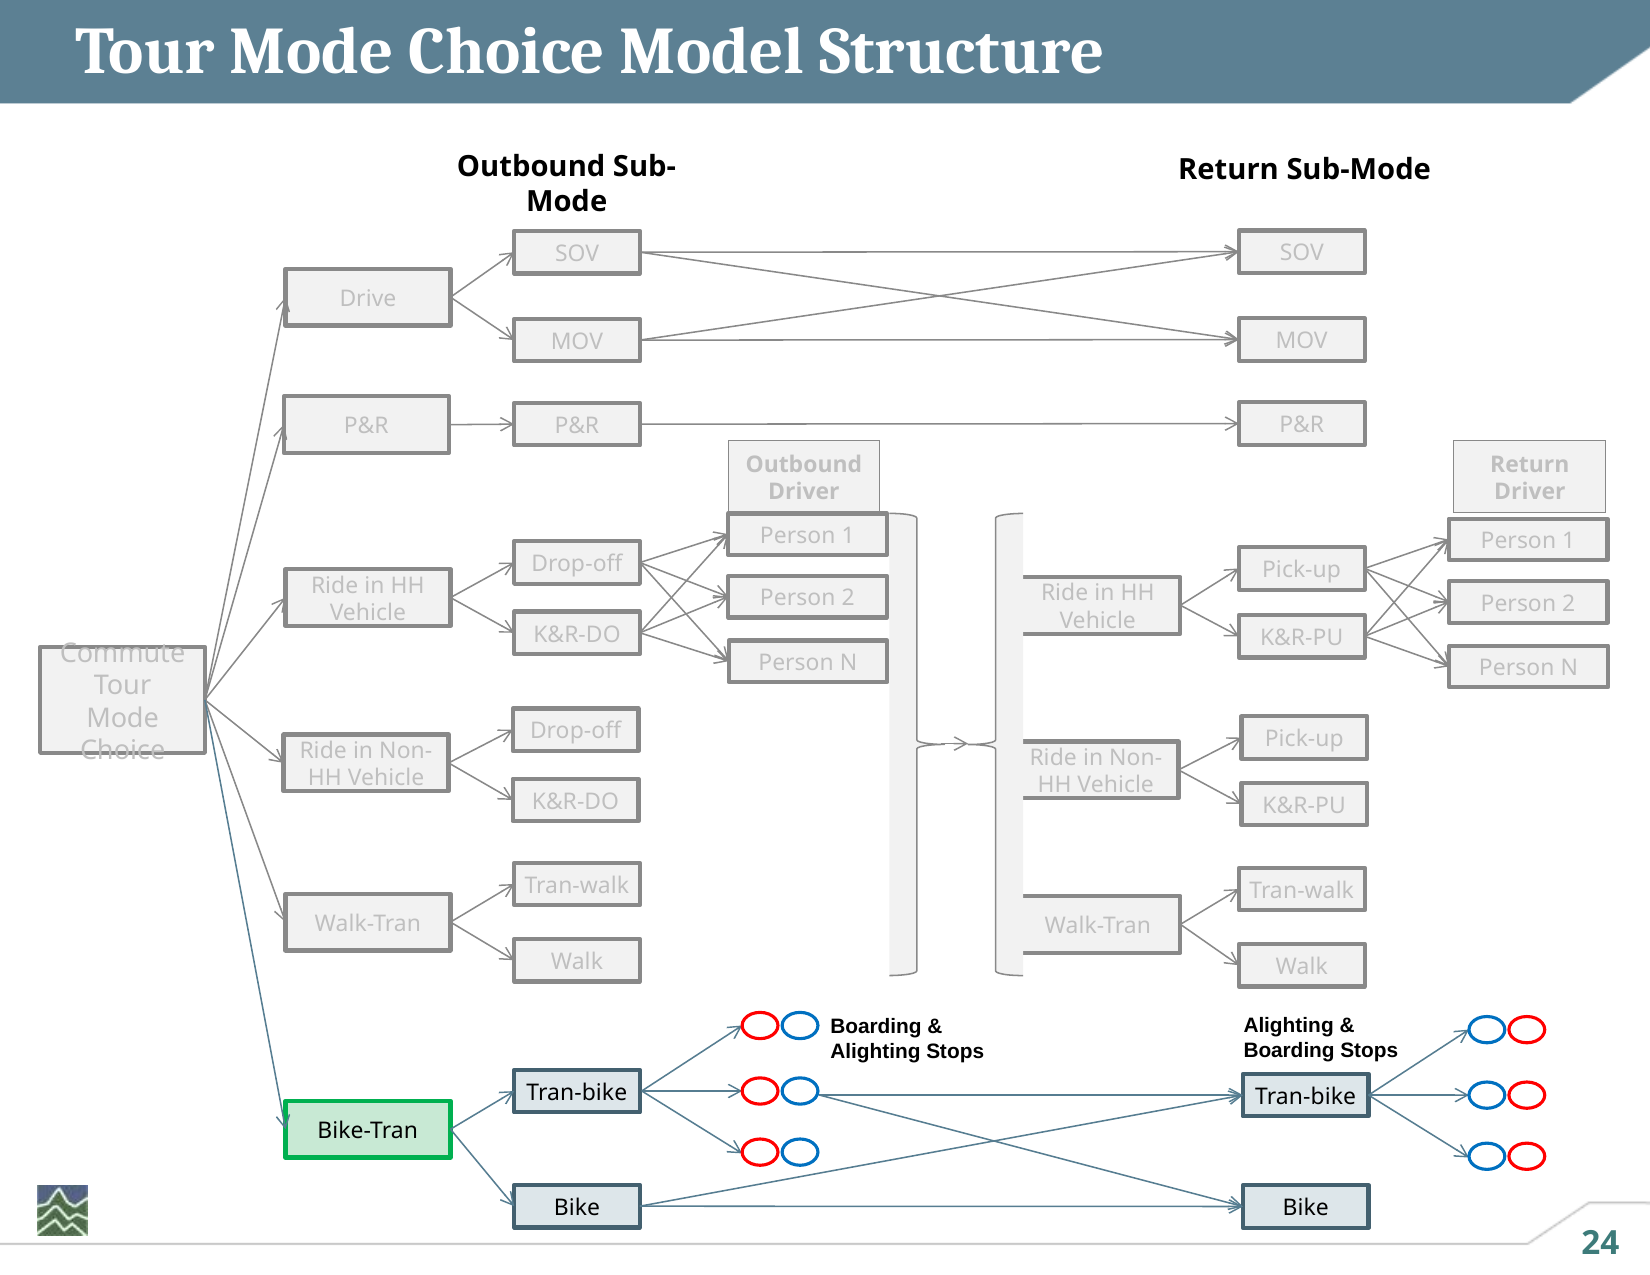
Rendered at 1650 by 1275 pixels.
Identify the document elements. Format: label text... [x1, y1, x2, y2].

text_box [450, 883, 515, 921]
text_box [889, 512, 940, 977]
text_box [204, 699, 286, 1130]
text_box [1180, 568, 1240, 604]
text_box Person 2 [734, 574, 889, 620]
text_box Walk [1237, 942, 1367, 989]
text_box Tran-bike [512, 1068, 636, 1114]
text_box [1508, 1082, 1545, 1109]
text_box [1368, 1029, 1470, 1094]
text_box Drop-off [512, 539, 633, 586]
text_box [639, 251, 1240, 339]
text_box Tran-bike [1241, 1072, 1363, 1118]
text_box [782, 1012, 815, 1039]
text_box Ride in HH Vehicle [1024, 575, 1175, 636]
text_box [1180, 604, 1240, 637]
picture [0, 0, 1650, 1275]
text_box Commute Tour Mode Choice [38, 645, 198, 755]
text_box Tour Mode Choice Model Structure [60, 0, 1574, 100]
text_box [1474, 1082, 1505, 1109]
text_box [450, 562, 515, 596]
text_box Ride in Non-HH Vehicle [291, 732, 444, 793]
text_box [1180, 932, 1240, 966]
text_box SOV [512, 229, 642, 276]
text_box [968, 512, 1024, 977]
text_box SOV [1237, 228, 1367, 275]
text_box Walk [512, 937, 642, 984]
text_box [1508, 1143, 1545, 1170]
text_box [1508, 1016, 1545, 1043]
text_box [450, 251, 515, 296]
text_box Bike-Tran [283, 1099, 445, 1160]
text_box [1364, 539, 1450, 601]
text_box Bike [512, 1183, 642, 1230]
text_box Outbound Driver [728, 440, 880, 511]
text_box K&R-DO [511, 777, 641, 823]
text_box Person 1 [1447, 517, 1610, 562]
text_box Pick-up [1237, 545, 1358, 592]
text_box Ride in HH Vehicle [290, 567, 445, 628]
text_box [641, 1025, 743, 1090]
text_box Person 1 [726, 511, 889, 557]
text_box [1469, 1016, 1505, 1043]
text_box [450, 1090, 515, 1128]
text_box Person 2 [1456, 579, 1610, 625]
text_box P&R [290, 394, 451, 455]
text_box Walk-Tran [1024, 894, 1175, 955]
text_box Boarding & Alighting Stops [815, 1005, 1005, 1071]
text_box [450, 296, 515, 341]
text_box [204, 296, 286, 425]
text_box Pick-up [1239, 714, 1369, 761]
text_box [1471, 1143, 1505, 1170]
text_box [639, 533, 729, 562]
text_box Ride in Non-HH Vehicle [1024, 739, 1174, 800]
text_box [450, 597, 515, 633]
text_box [639, 562, 729, 662]
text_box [1364, 601, 1450, 635]
text_box Tran-walk [1237, 866, 1367, 912]
text_box [782, 1077, 818, 1093]
text_box Return Driver [1453, 440, 1606, 513]
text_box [450, 1128, 515, 1207]
text_box MOV [1237, 316, 1367, 363]
text_box K&R-PU [1239, 781, 1369, 827]
text_box Tran-walk [512, 861, 642, 907]
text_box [641, 1090, 743, 1154]
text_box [1178, 737, 1242, 771]
text_box Person N [727, 638, 889, 684]
text_box Drive [283, 267, 445, 328]
text_box Outbound Sub-Mode [404, 139, 729, 226]
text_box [1178, 777, 1242, 805]
text_box Person N [1447, 644, 1610, 689]
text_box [448, 762, 514, 801]
text_box K&R-DO [512, 609, 633, 656]
text_box [742, 1012, 778, 1039]
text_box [448, 729, 514, 762]
text_box P&R [1237, 400, 1367, 447]
text_box Bike [1241, 1183, 1371, 1230]
text_box MOV [512, 317, 642, 363]
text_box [204, 424, 285, 699]
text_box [1368, 1094, 1470, 1158]
text_box Walk-Tran [290, 892, 445, 953]
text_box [450, 921, 515, 961]
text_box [1180, 888, 1240, 925]
text_box [747, 1077, 778, 1093]
text_box P&R [512, 401, 642, 447]
text_box Drop-off [511, 706, 641, 753]
text_box Return Sub-Mode [1142, 142, 1468, 194]
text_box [1364, 635, 1450, 667]
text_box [639, 1094, 1244, 1207]
text_box Alighting & Boarding Stops [1228, 1004, 1417, 1069]
text_box K&R-PU [1237, 613, 1358, 660]
